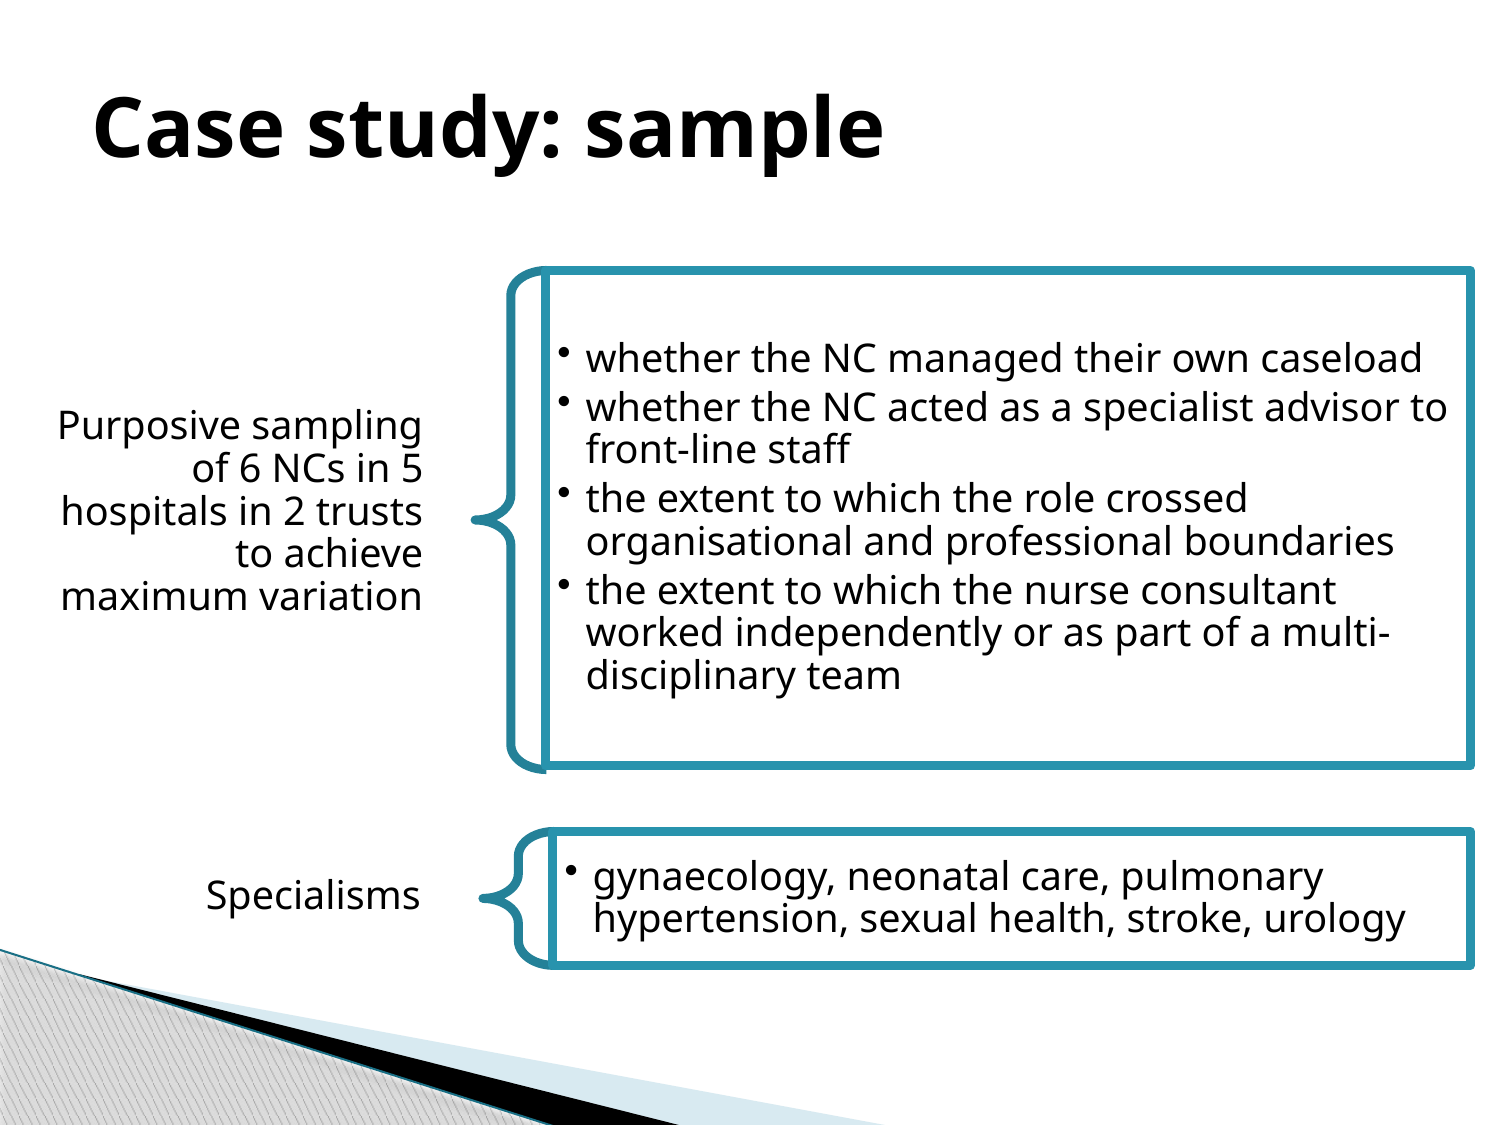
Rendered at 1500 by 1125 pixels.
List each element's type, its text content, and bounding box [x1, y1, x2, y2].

title Case study: sample [76, 30, 1427, 184]
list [29, 184, 1471, 986]
